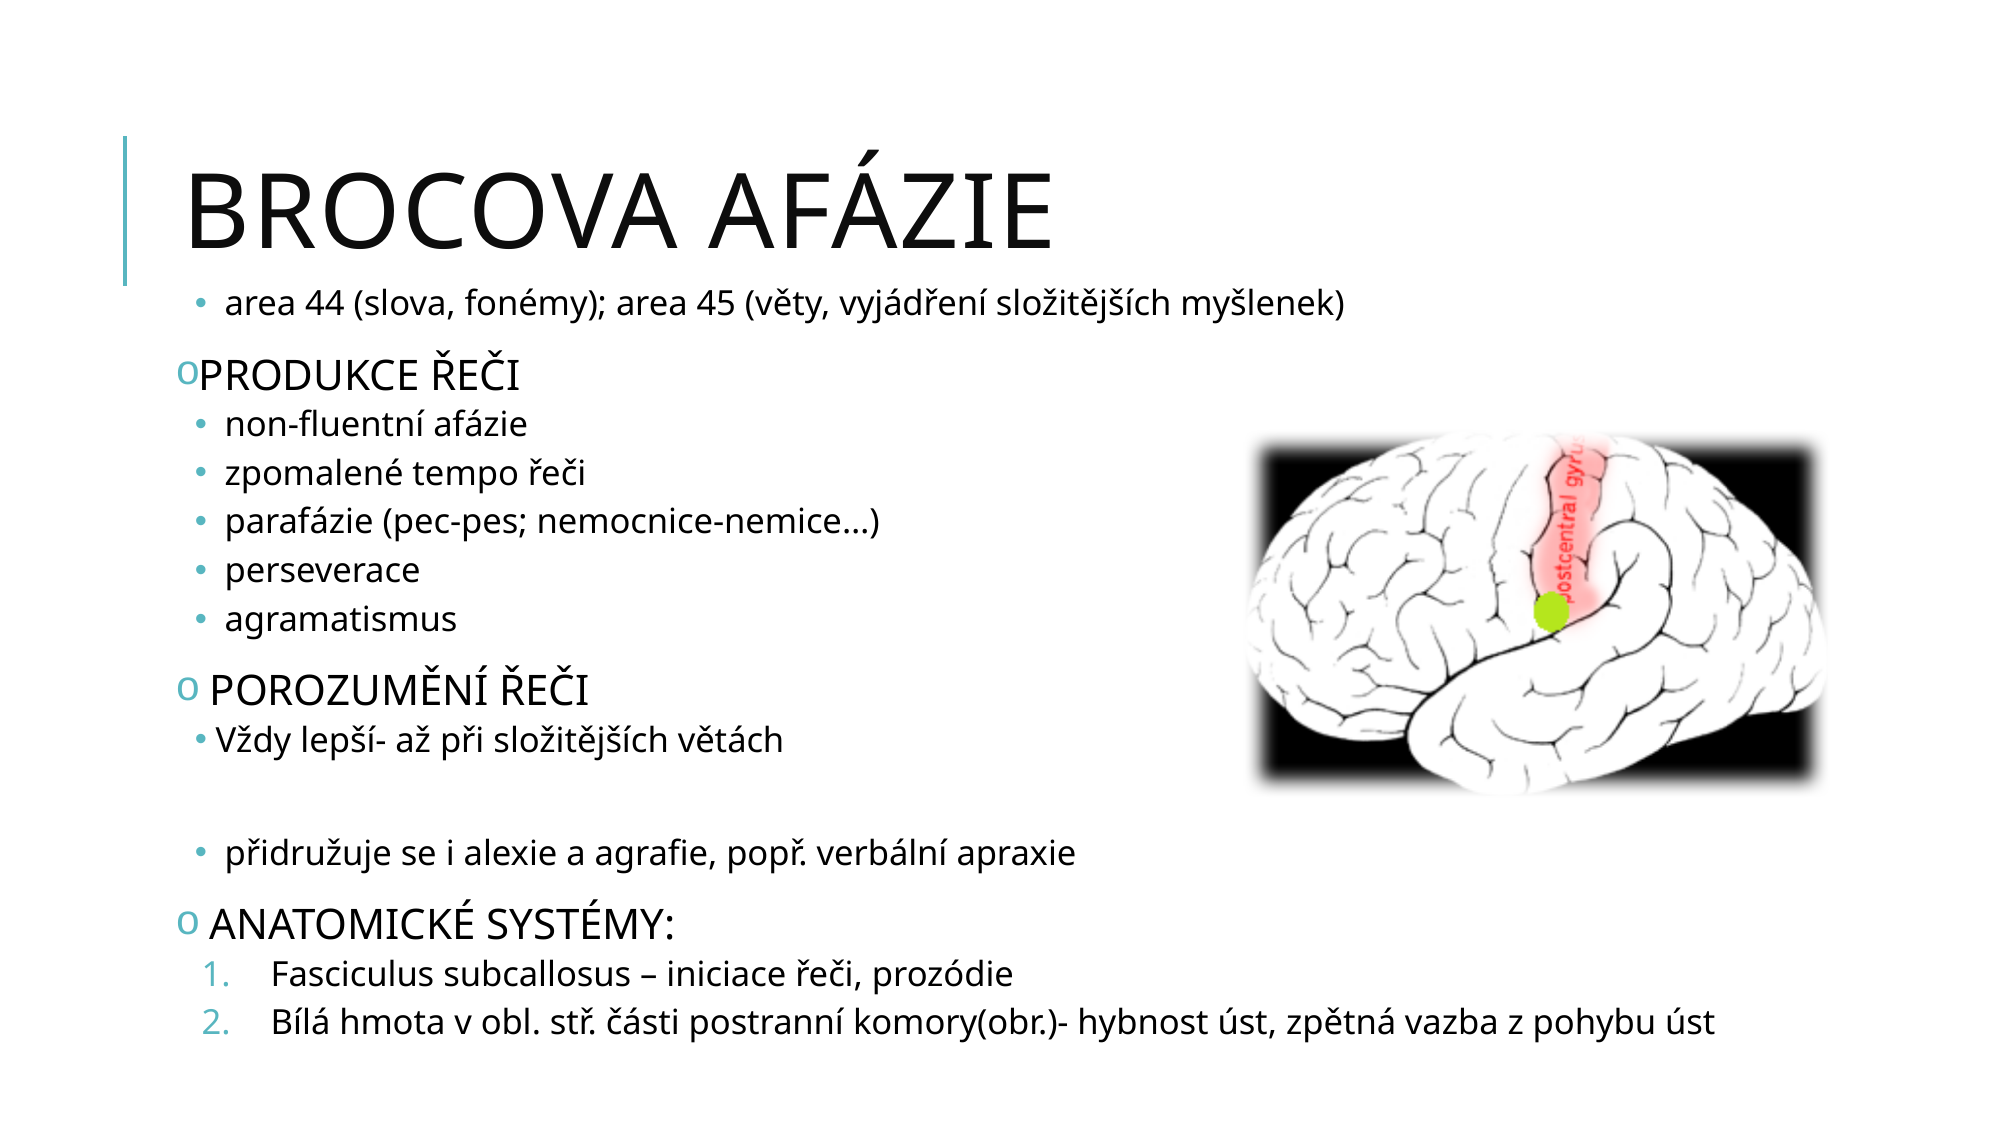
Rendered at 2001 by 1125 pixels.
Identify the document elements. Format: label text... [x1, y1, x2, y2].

picture [1243, 429, 1830, 798]
list area 44 (slova, fonémy); area 45 (věty, vyjádření složitějších myšlenek) PRODUKCE ŘEČI non-fluentní afázie zpomalené tempo řeči parafázie (pec-pes; nemocnice-nemice…) perseverace agramatismus POROZUMĚNÍ ŘEČI Vždy lepší- až při složitějších větách přidružuje se i alexie a agrafie, popř. verbální apraxie ANATOMICKÉ SYSTÉMY: Fasciculus subcallosus – iniciace řeči, prozódie Bílá hmota v obl. stř. části postranní komory(obr.)- hybnost úst, zpětná vazba z pohybu úst [168, 278, 1763, 1054]
title Brocova afázie [168, 96, 1763, 278]
